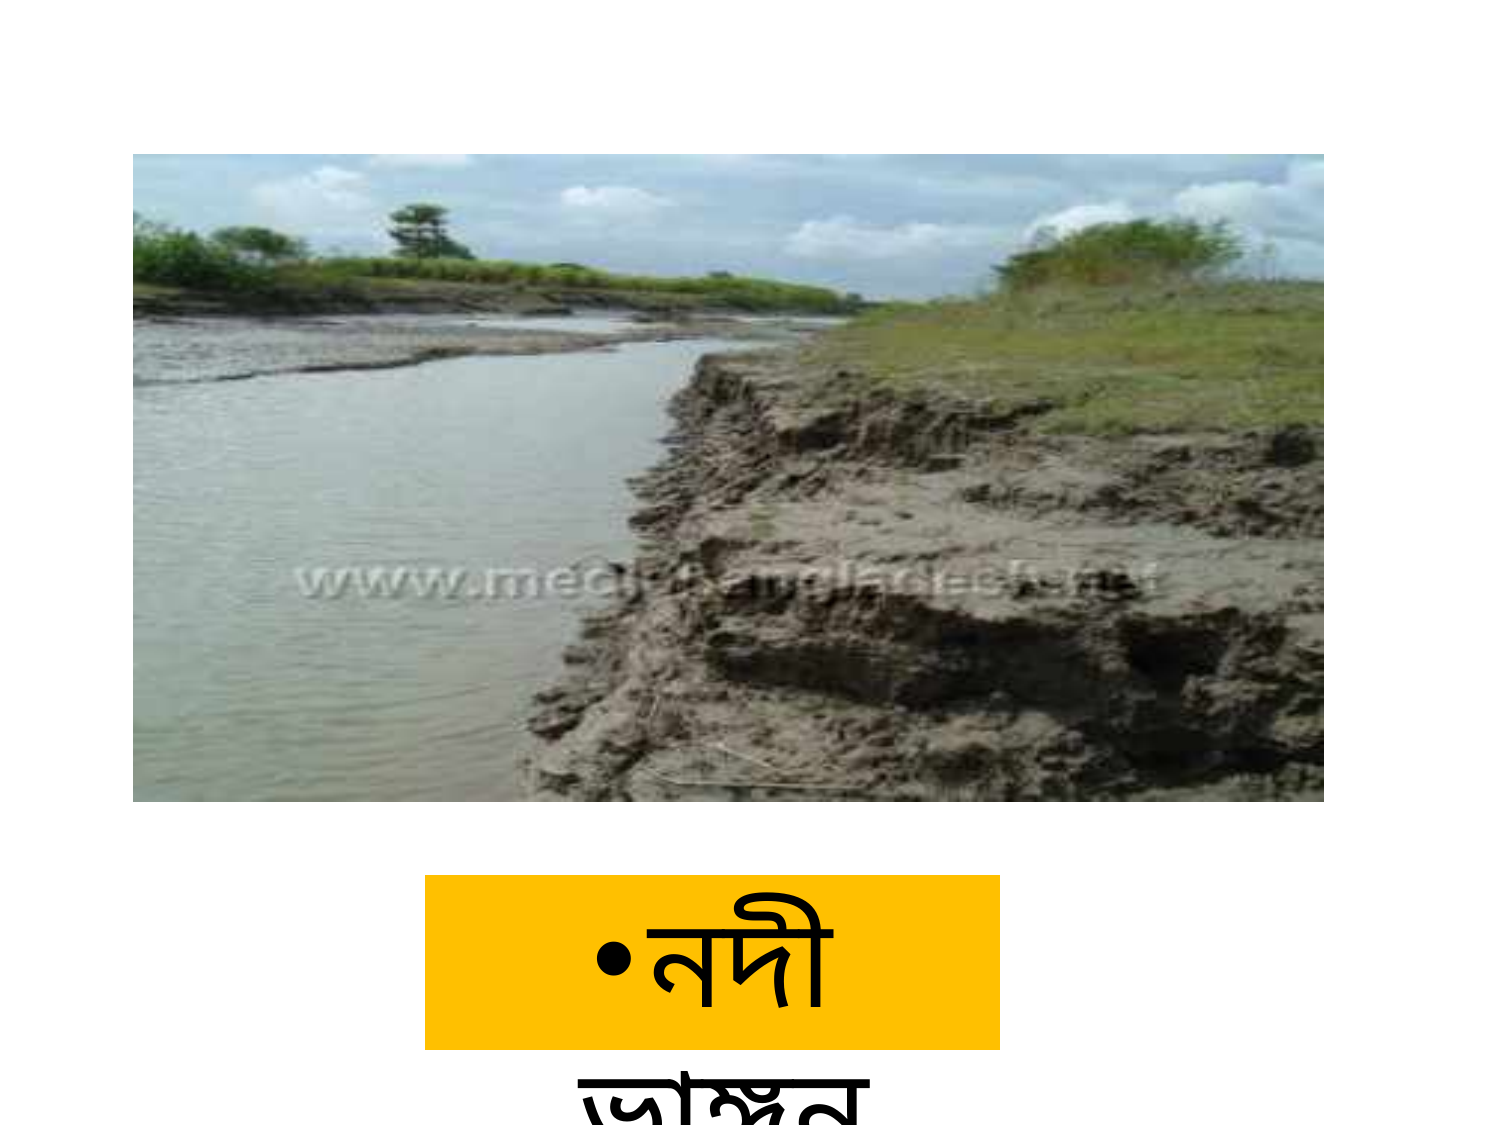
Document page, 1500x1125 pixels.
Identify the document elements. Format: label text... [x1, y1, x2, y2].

picture [62, 112, 1451, 851]
list নদী ভাঙ্গন [425, 875, 1000, 1050]
